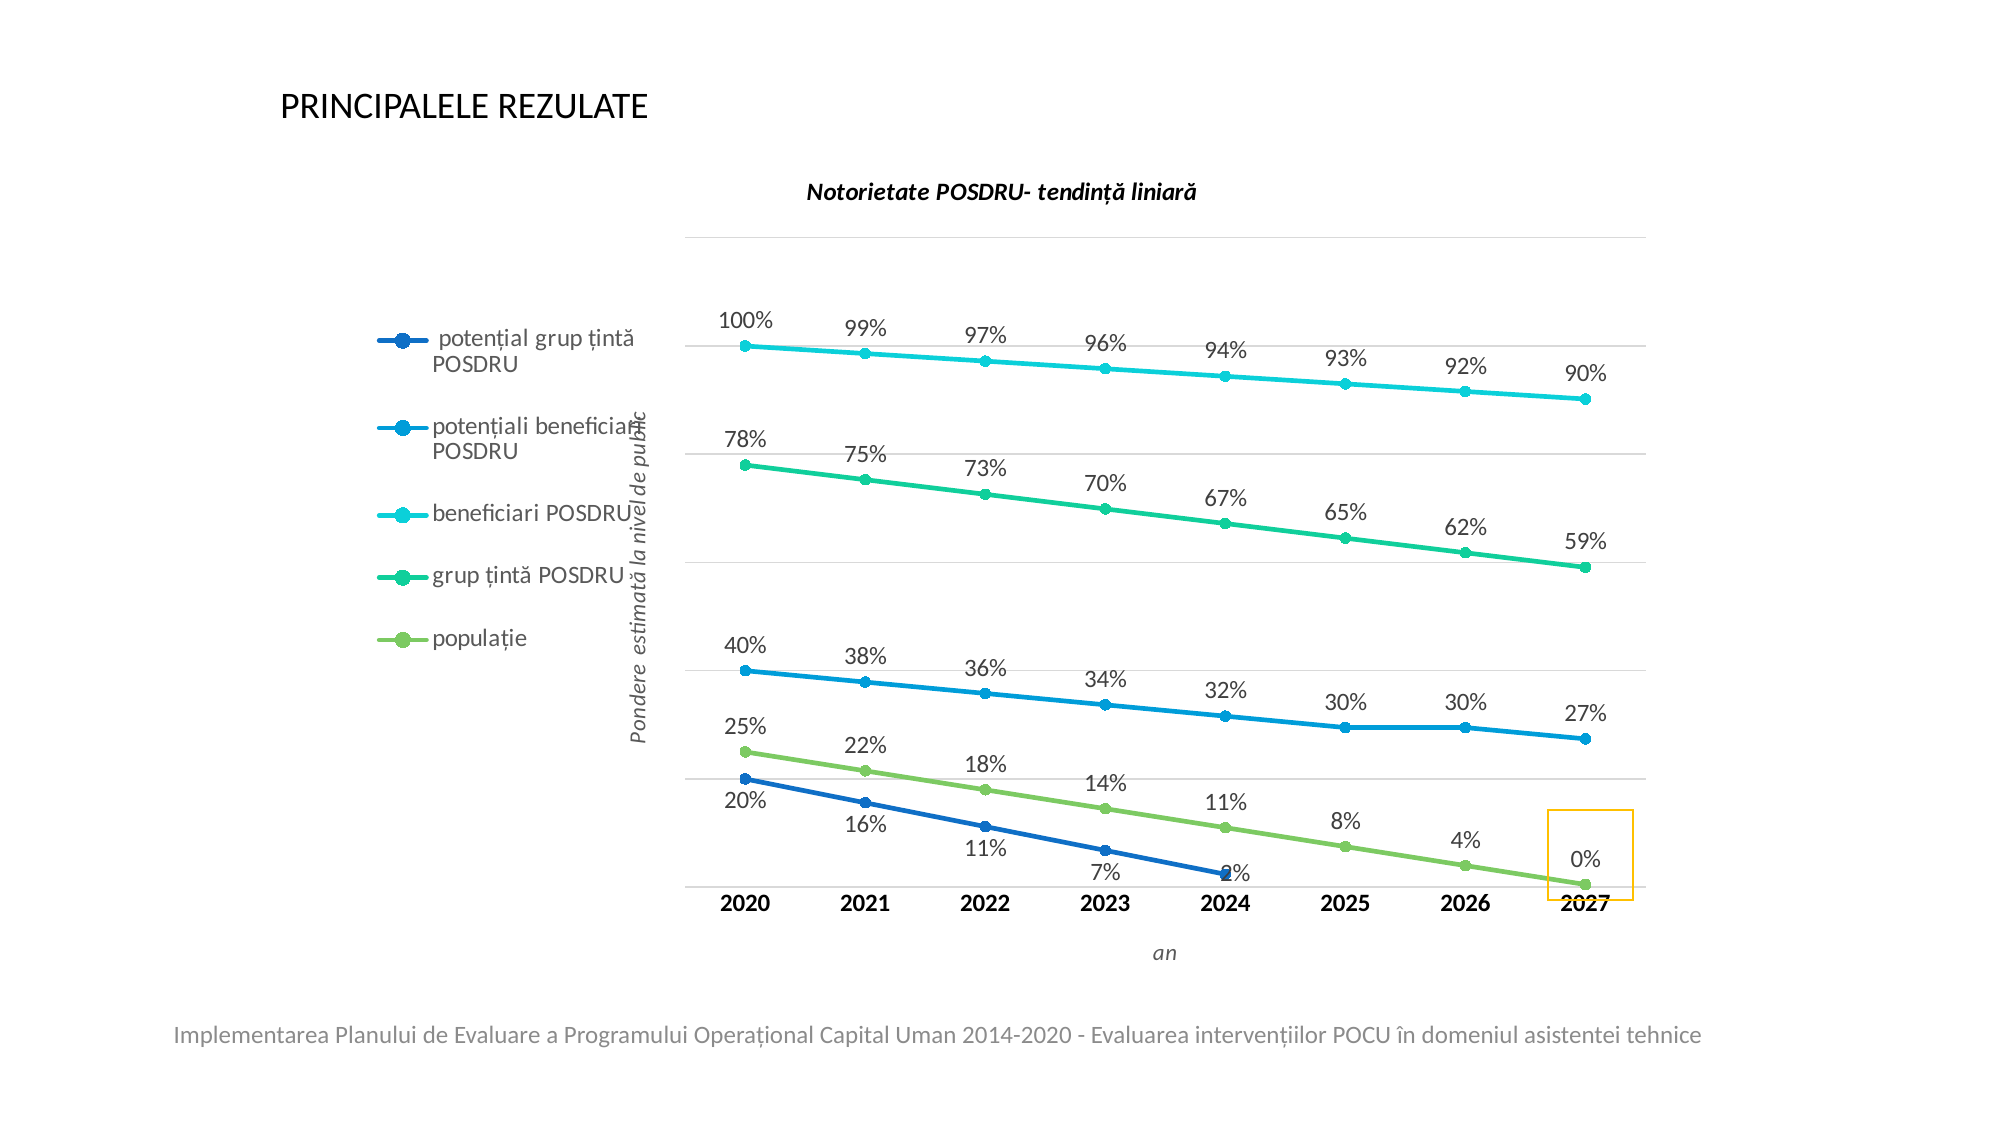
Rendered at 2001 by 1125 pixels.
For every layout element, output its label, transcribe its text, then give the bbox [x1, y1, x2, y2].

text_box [335, 148, 1669, 1038]
footer Implementarea Planului de Evaluare a Programului Operațional Capital Uman 2014-2020 - Evaluarea intervențiilor POCU în domeniul asistentei tehnice [148, 1003, 1849, 1064]
text_box PRINCIPALELE REZULATE [265, 73, 1341, 134]
